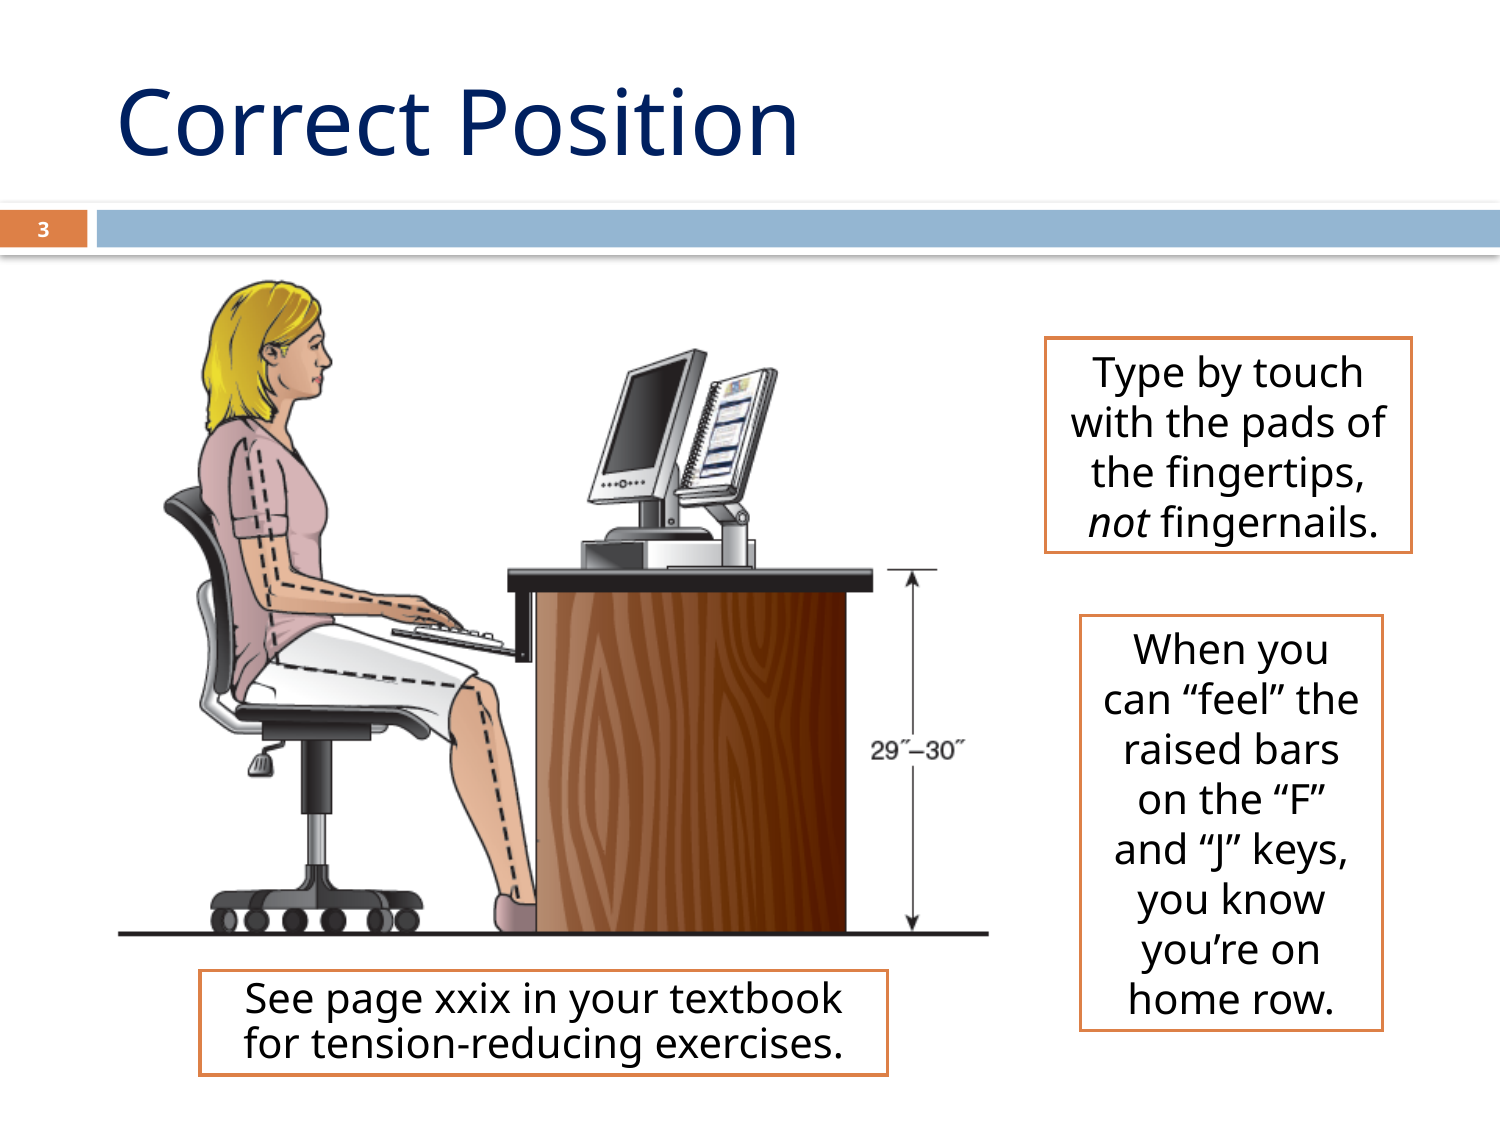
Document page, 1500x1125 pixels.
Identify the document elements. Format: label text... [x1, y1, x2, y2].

text_box 3 [0, 208, 88, 249]
picture [83, 265, 1000, 950]
text_box When you can “feel” the raised bars on the “F” and “J” keys, you know you’re on home row. [1080, 615, 1383, 1031]
text_box Type by touch with the pads of the fingertips, not fingernails. [1045, 337, 1412, 553]
text_box See page xxix in your textbook for tension-reducing exercises. [199, 970, 888, 1075]
title Correct Position [100, 37, 1439, 201]
